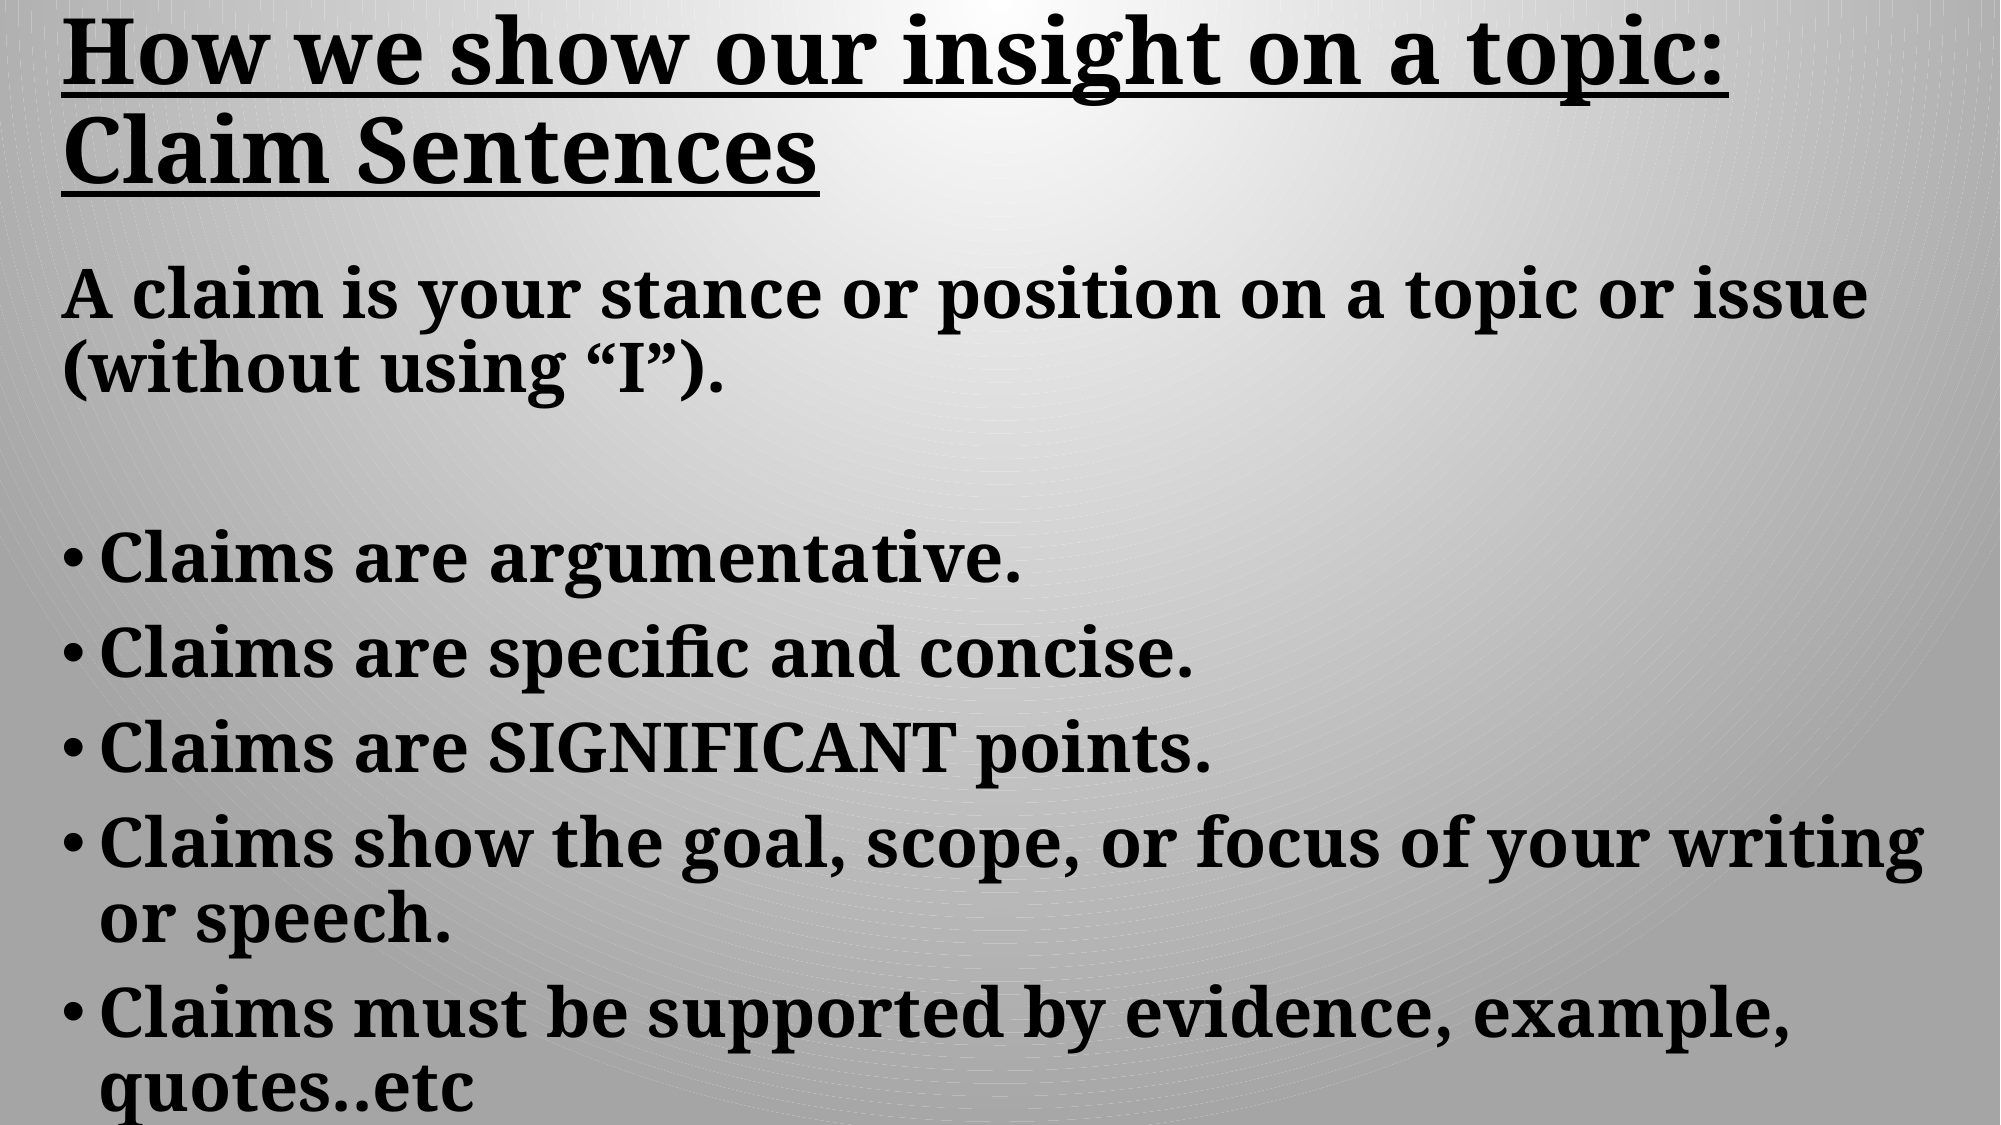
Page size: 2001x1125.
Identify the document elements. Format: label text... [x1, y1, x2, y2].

list A claim is your stance or position on a topic or issue (without using “I”). Claims are argumentative. Claims are specific and concise. Claims are SIGNIFICANT points. Claims show the goal, scope, or focus of your writing or speech. Claims must be supported by evidence, example, quotes..etc [46, 251, 1956, 998]
title How we show our insight on a topic: Claim Sentences [46, 0, 1981, 209]
